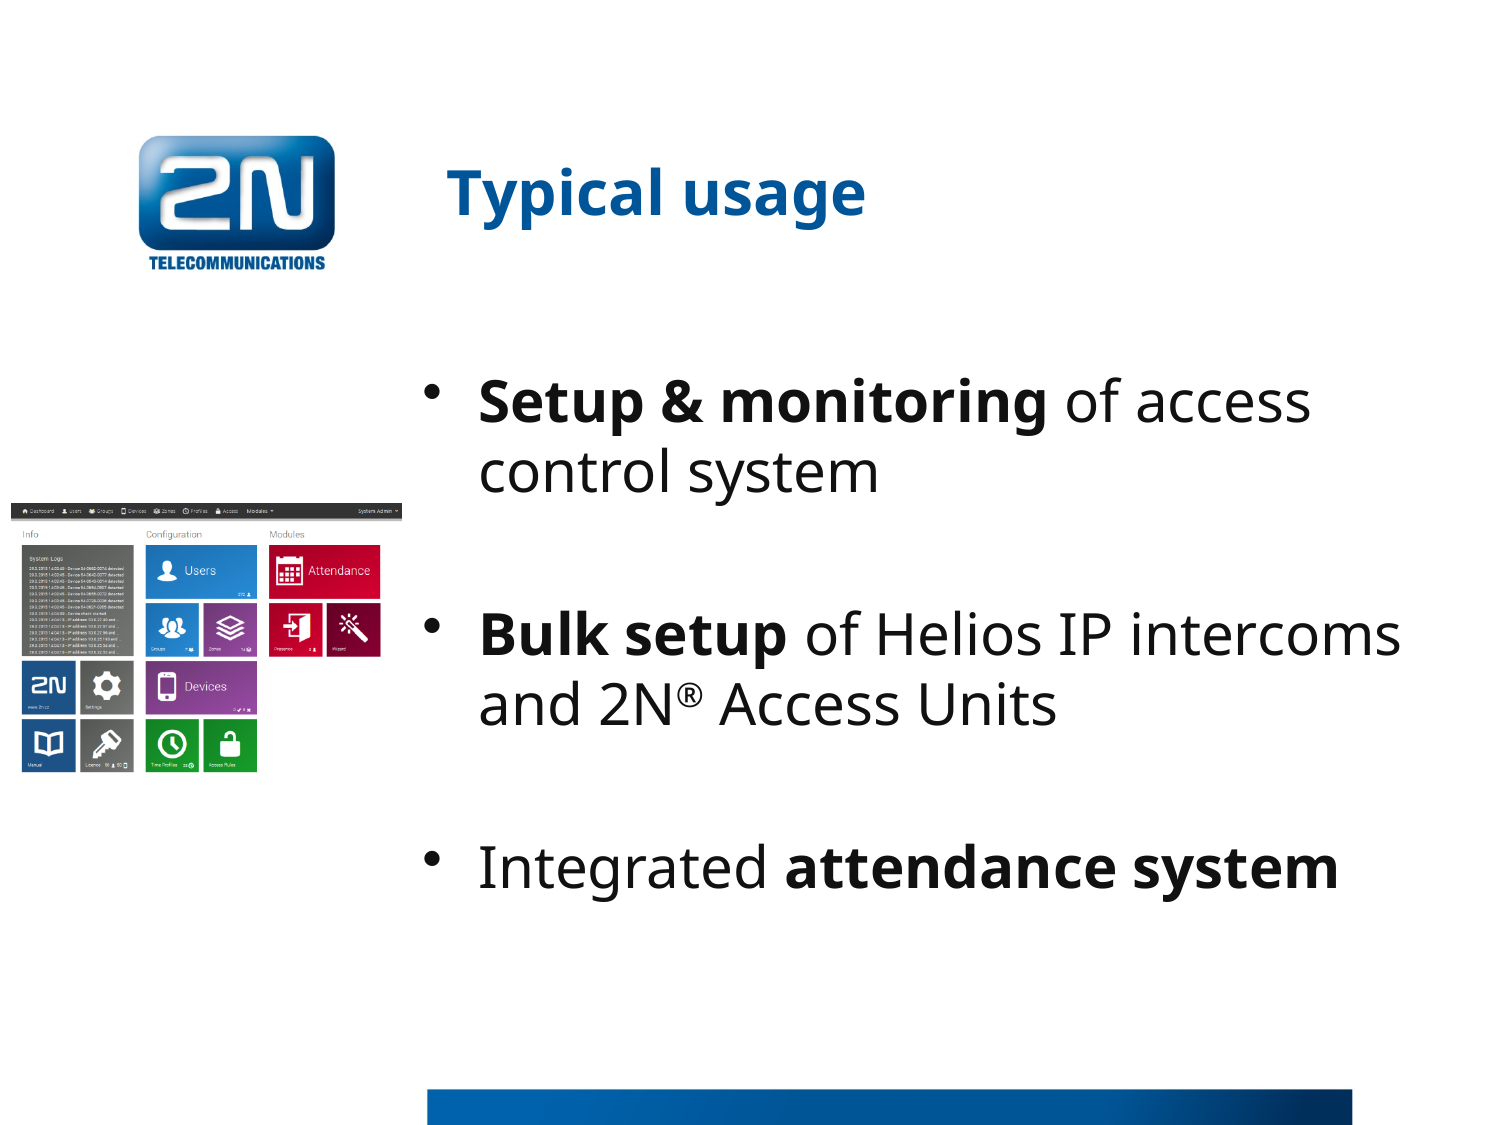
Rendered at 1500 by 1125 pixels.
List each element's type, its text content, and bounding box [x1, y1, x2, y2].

text_box Setup & monitoring of access control system Bulk setup of Helios IP intercoms and 2N® Access Units Integrated attendance system [407, 356, 1500, 1012]
picture [316, 1084, 1463, 1125]
picture [0, 0, 1412, 374]
picture [11, 503, 402, 776]
title Typical usage [430, 101, 1353, 280]
